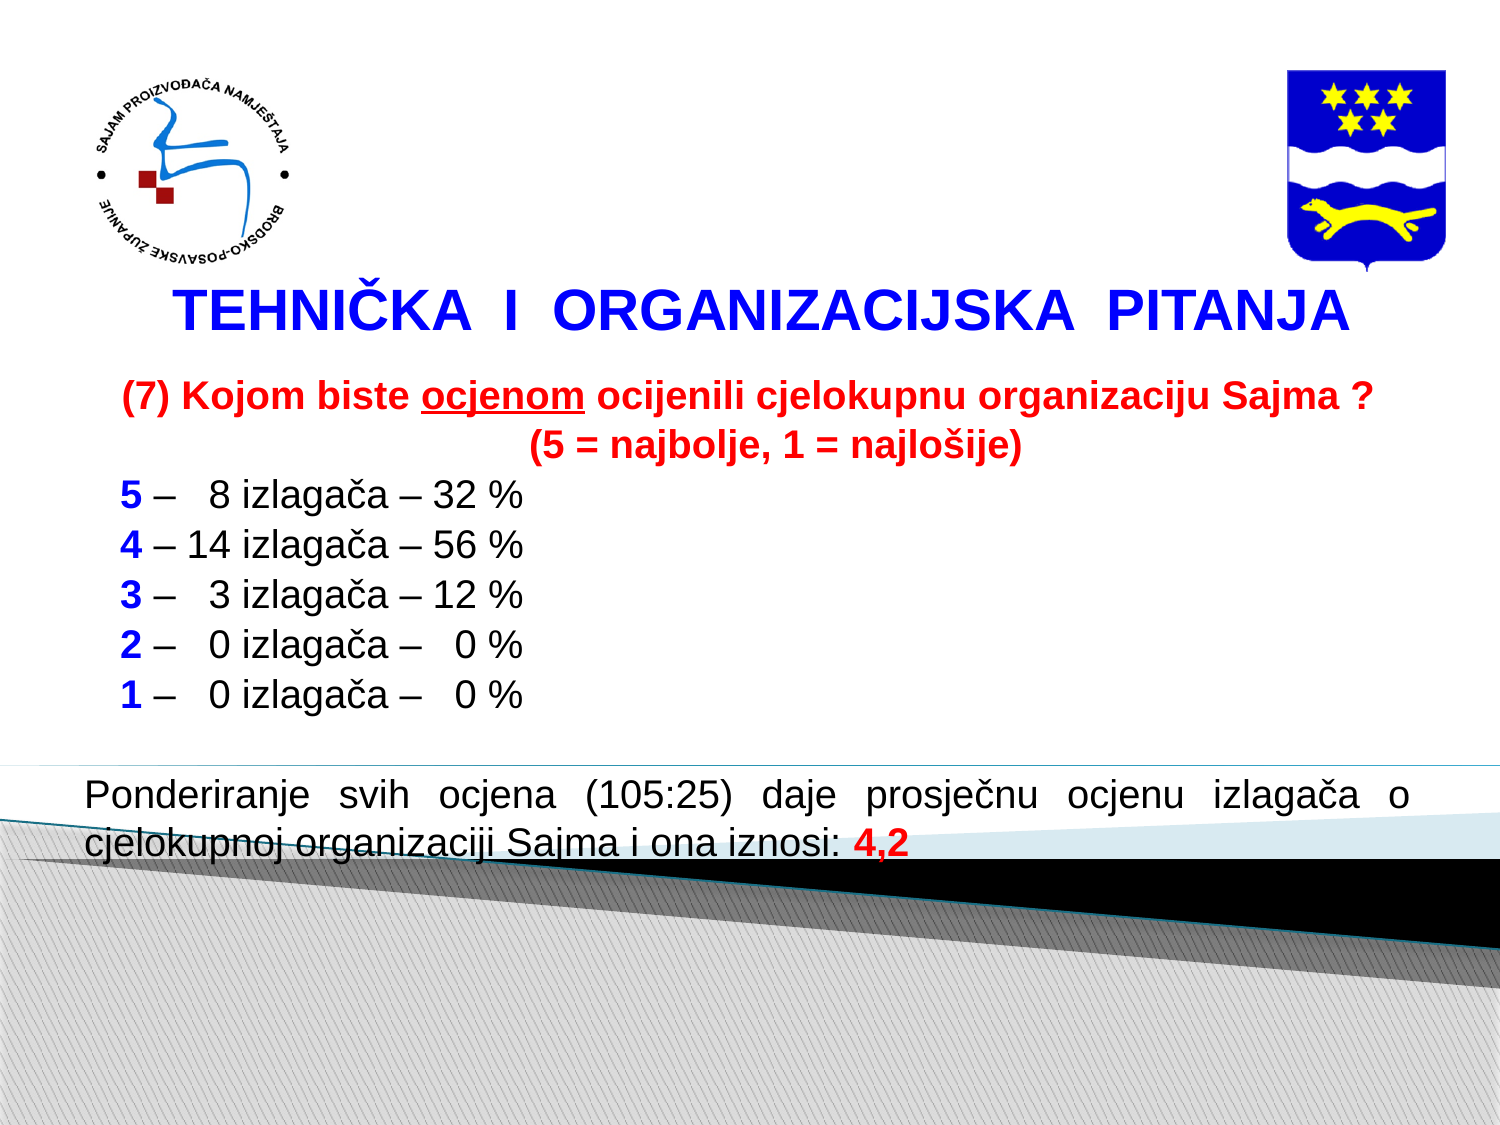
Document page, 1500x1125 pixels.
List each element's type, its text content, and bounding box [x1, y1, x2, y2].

picture [1286, 70, 1446, 272]
picture [279, 882, 1500, 989]
title TEHNIČKA I ORGANIZACIJSKA PITANJA [100, 271, 1376, 350]
picture [76, 70, 308, 272]
subtitle (7) Kojom biste ocjenom ocijenili cjelokupnu organizaciju Sajma ? (5 = najbolje, 1 = najlošije) 5 – 8 izlagača – 32 % 4 – 14 izlagača – 56 % 3 – 3 izlagača – 12 % 2 – 0 izlagača – 0 % 1 – 0 izlagača – 0 % Ponderiranje svih ocjena (105:25) daje prosječnu ocjenu izlagača o cjelokupnoj organizaciji Sajma i ona iznosi: 4,2 [76, 361, 1424, 882]
picture [5, 859, 76, 865]
